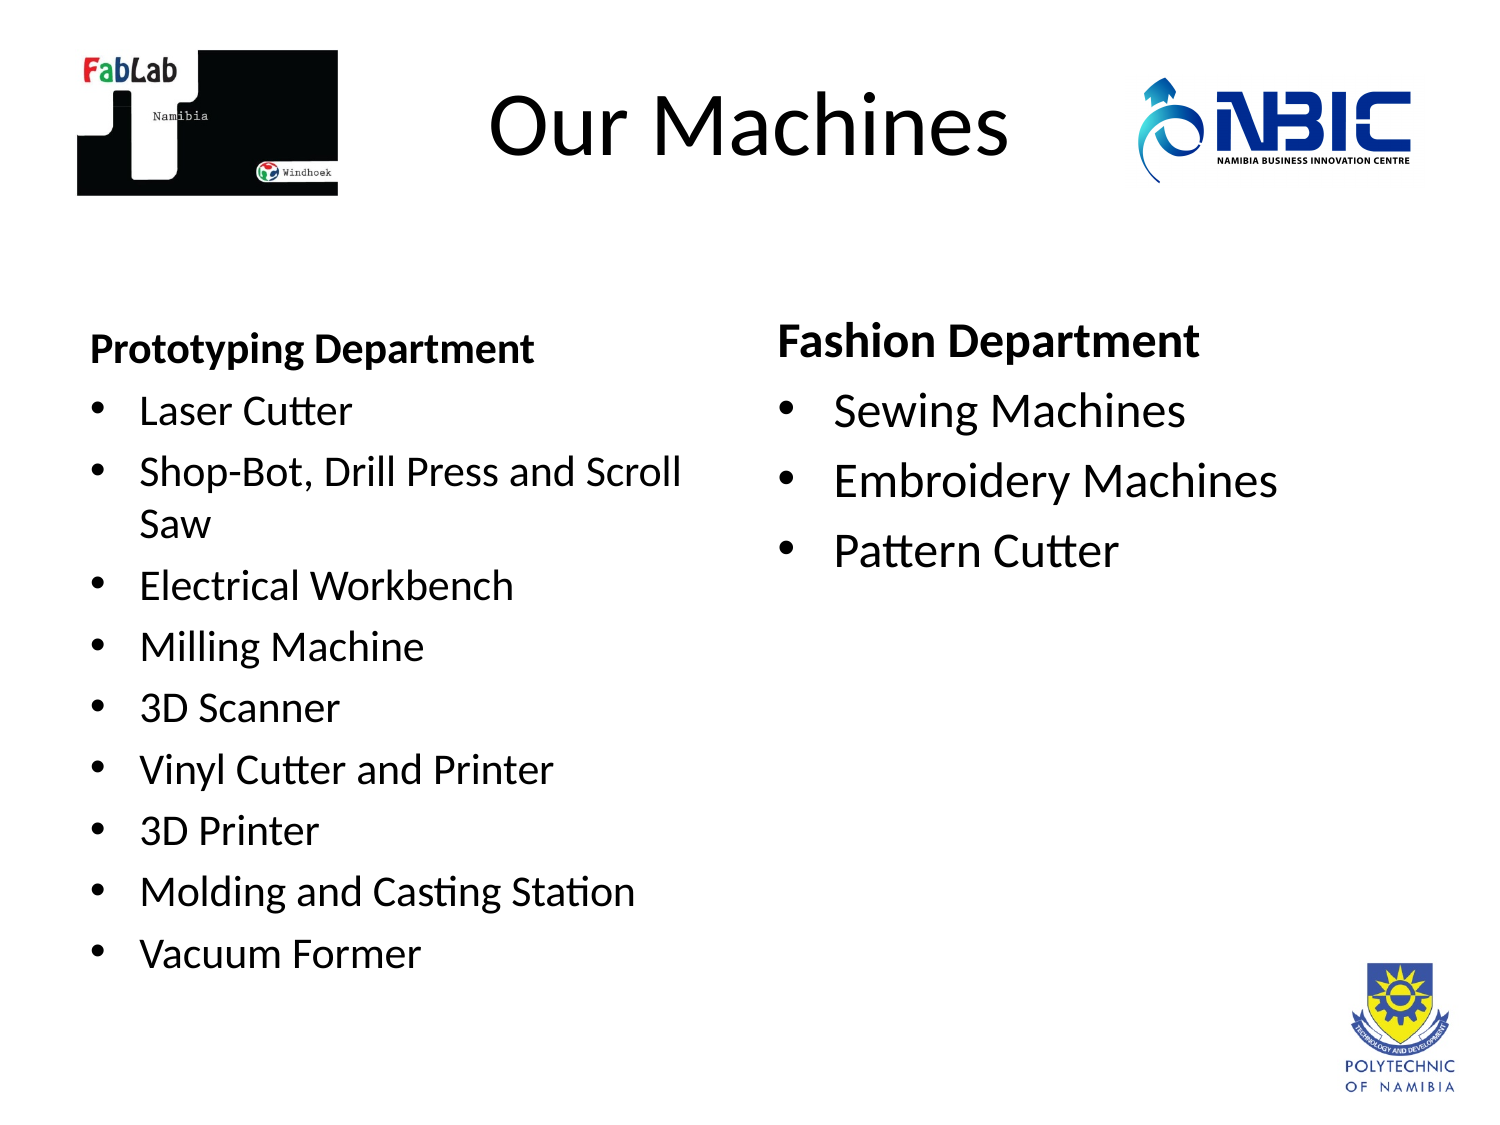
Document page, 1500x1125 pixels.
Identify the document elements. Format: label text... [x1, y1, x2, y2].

picture [74, 49, 338, 197]
text_box Fashion Department Sewing Machines Embroidery Machines Pattern Cutter [762, 299, 1338, 975]
text_box Our Machines [74, 24, 1425, 213]
picture [1124, 74, 1426, 188]
list Prototyping Department Laser Cutter Shop-Bot, Drill Press and Scroll Saw Electrical Workbench Milling Machine 3D Scanner Vinyl Cutter and Printer 3D Printer Molding and Casting Station Vacuum Former [75, 312, 763, 988]
picture [1337, 949, 1462, 1125]
